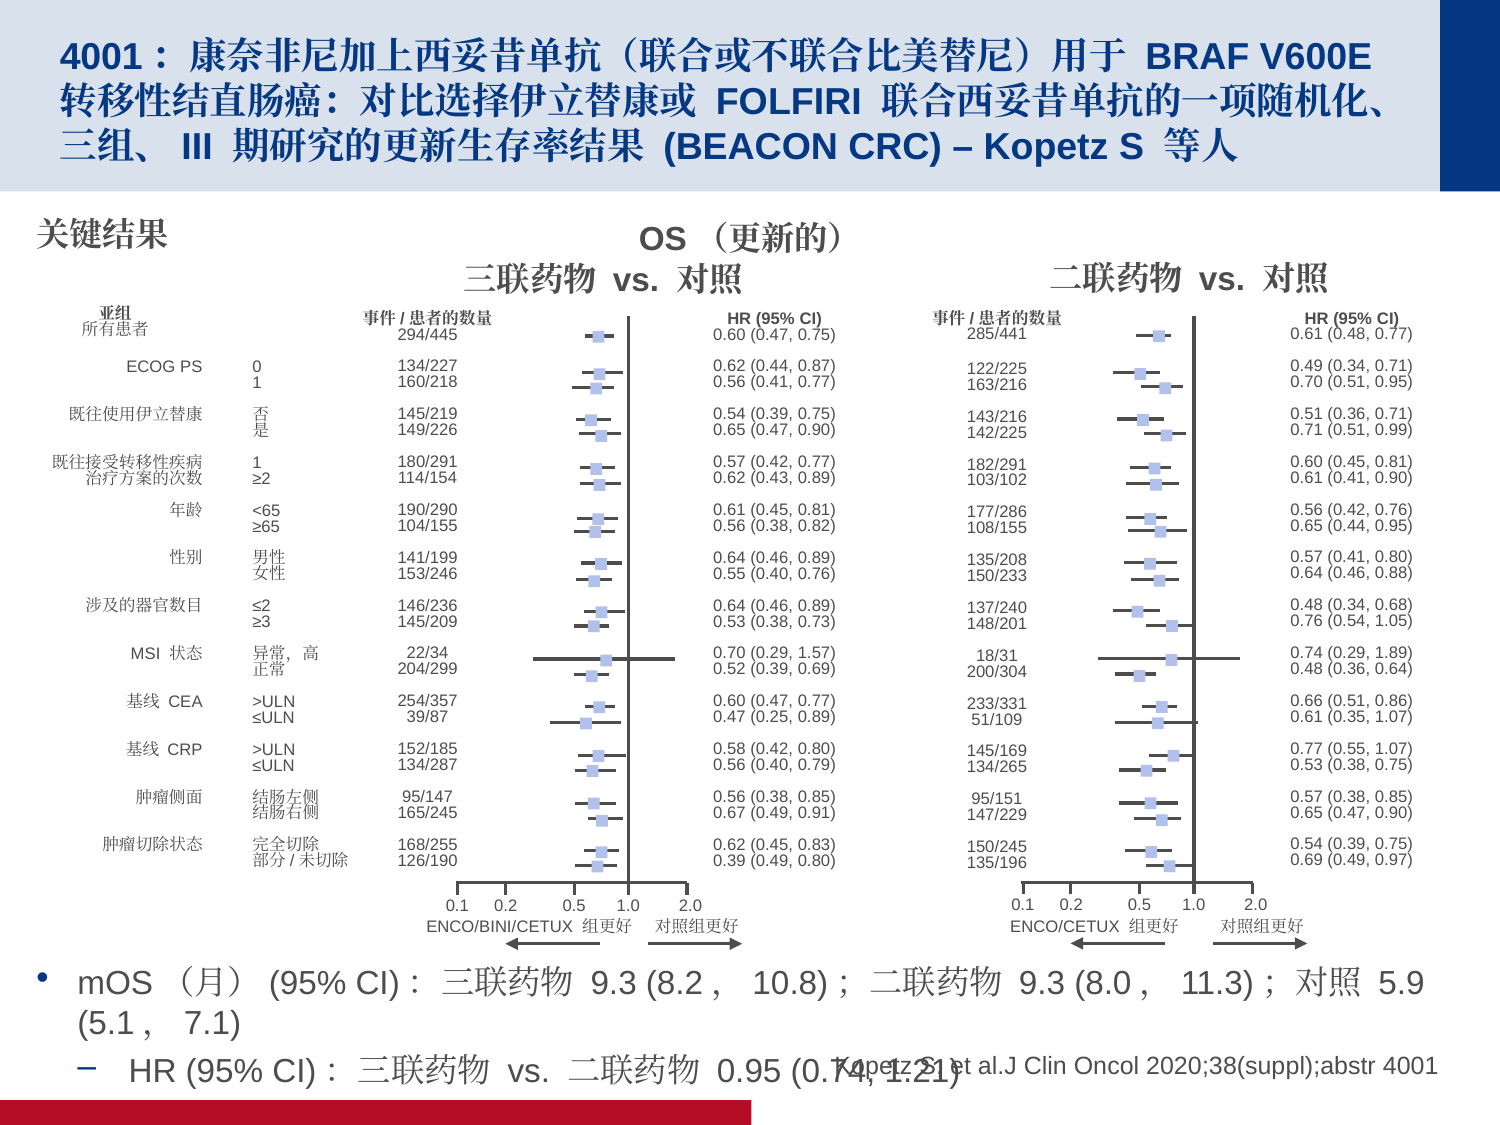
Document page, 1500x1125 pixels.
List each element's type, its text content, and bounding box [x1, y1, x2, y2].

text_box ECOG PS 既往使用伊立替康 既往接受转移性疾病 治疗方案的次数 年龄 性别 涉及的器官数目 MSI 状态 基线 CEA 基线 CRP 肿瘤侧面 肿瘤切除状态 [36, 352, 218, 862]
list 关键结果 mOS（月）(95% CI)：三联药物 9.3 (8.2，10.8)；二联药物 9.3 (8.0，11.3)；对照 5.9 (5.1，7.1) HR (95% CI)：三联药物 vs. 二联药物 0.95 (0.74, 1.21) [36, 205, 1500, 985]
title 4001：康奈非尼加上西妥昔单抗（联合或不联合比美替尼）用于 BRAF V600E 转移性结直肠癌：对比选择伊立替康或 FOLFIRI 联合西妥昔单抗的一项随机化、三组、III 期研究的更新生存率结果 (BEACON CRC) – Kopetz S 等人 [59, 29, 1412, 162]
text_box 亚组 所有患者 [66, 299, 164, 346]
list Kopetz S, et al.J Clin Oncol 2020;38(suppl);abstr 4001 [762, 999, 1441, 1080]
text_box 三联药物 vs. 对照 [448, 250, 758, 302]
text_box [893, 303, 1430, 945]
text_box OS（更新的） [624, 209, 876, 265]
text_box 0 1 否 是 1 ≥2 <65 ≥65 男性 女性 ≤2 ≥3 异常，高 正常 >ULN ≤ULN >ULN ≤ULN 结肠左侧 结肠右侧 完全切除 部分/未切除 [237, 352, 319, 878]
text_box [324, 304, 853, 945]
text_box 二联药物 vs. 对照 [1034, 249, 1344, 302]
